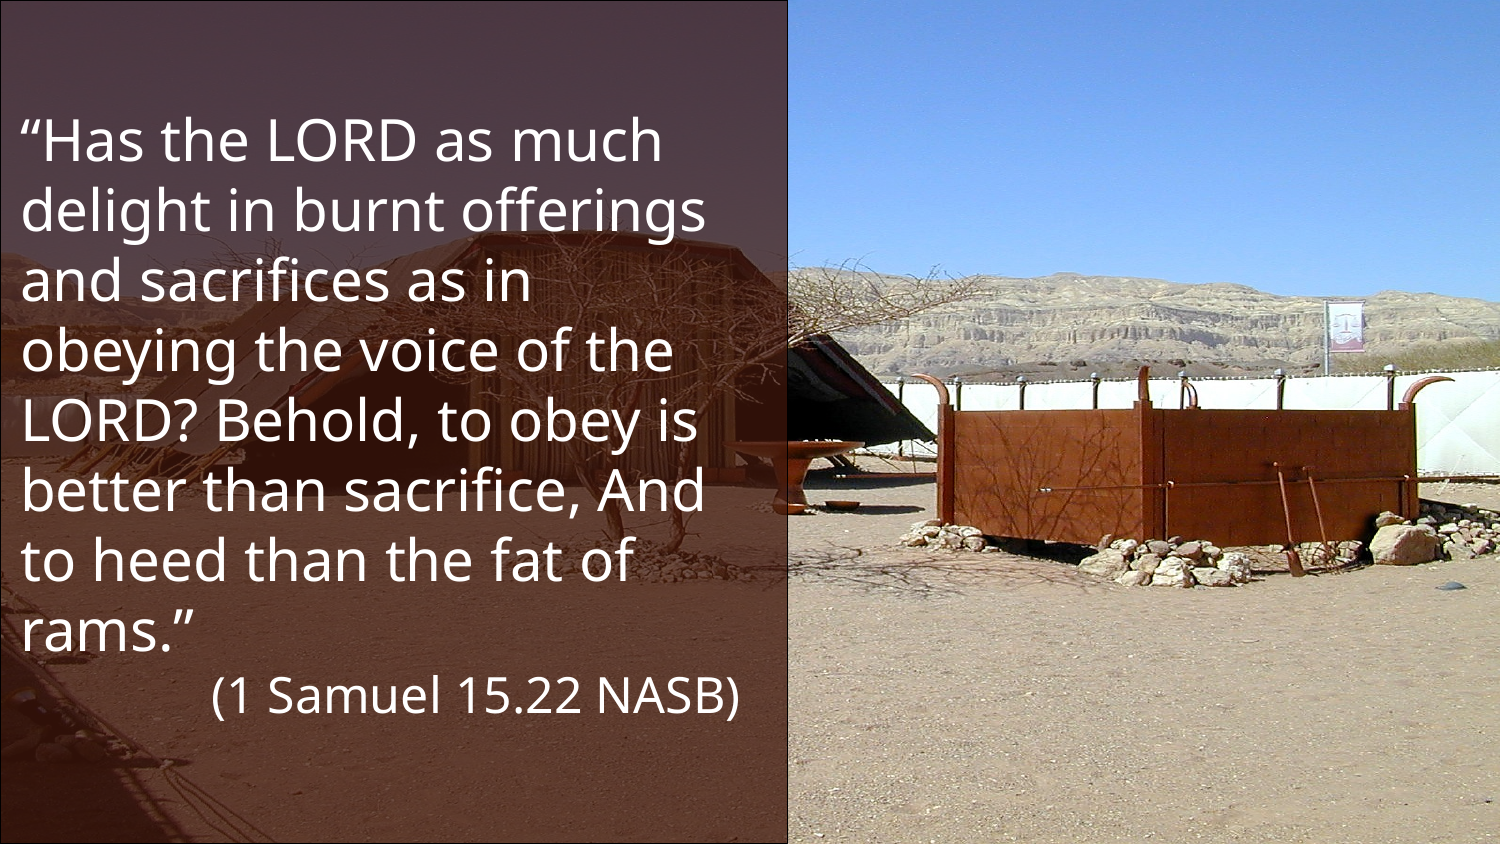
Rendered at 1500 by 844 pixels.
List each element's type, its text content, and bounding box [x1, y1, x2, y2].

picture [788, 0, 1500, 844]
text_box [0, 0, 788, 844]
text_box “Has the LORD as much delight in burnt offerings and sacrifices as in obeying the voice of the LORD? Behold, to obey is better than sacrifice, And to heed than the fat of rams.” (1 Samuel 15.22 NASB) [5, 96, 756, 731]
